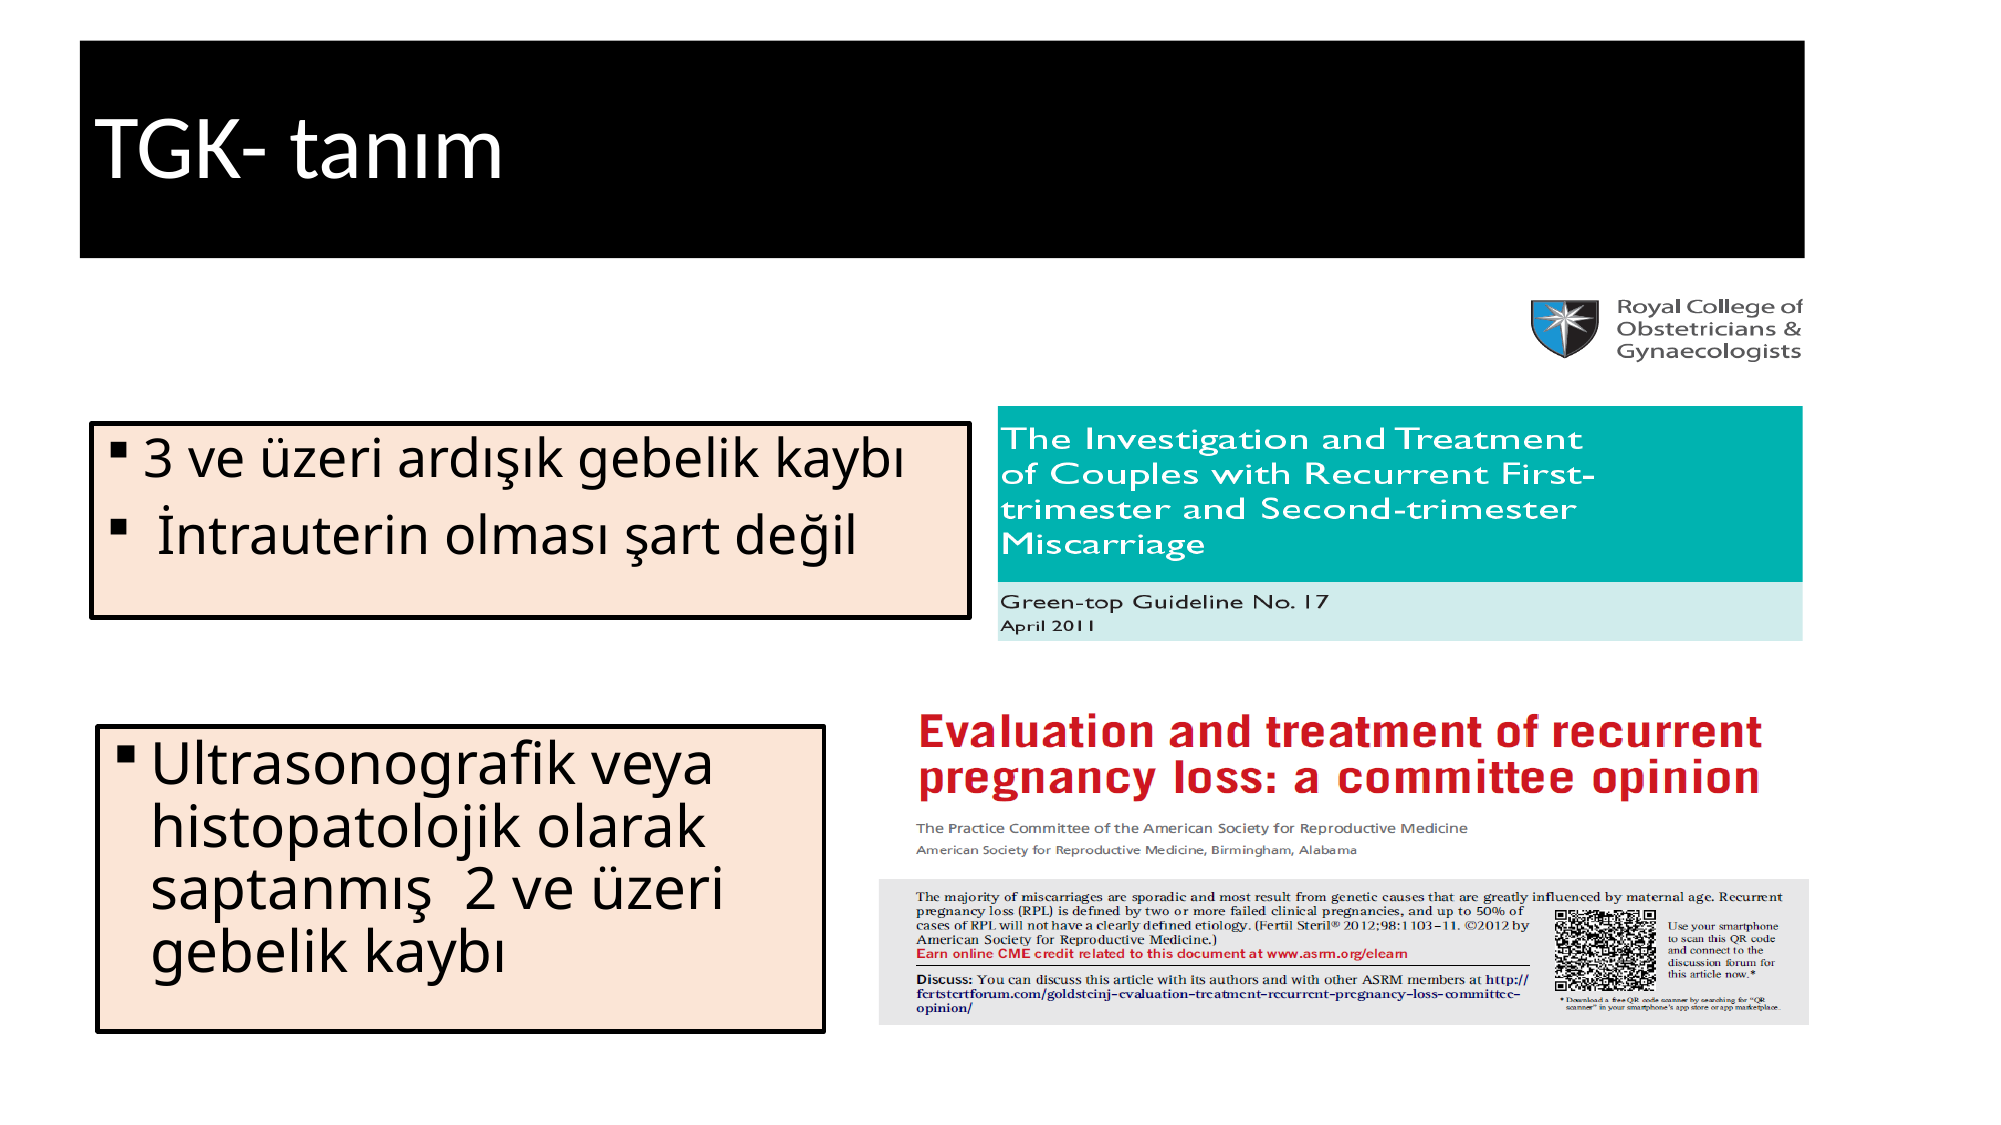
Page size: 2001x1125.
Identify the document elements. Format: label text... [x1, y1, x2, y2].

list 3 ve üzeri ardışık gebelik kaybı İntrauterin olması şart değil [91, 423, 970, 618]
picture [878, 698, 1810, 1025]
title TGK- tanım [79, 40, 1805, 259]
text_box Ultrasonografik veya histopatolojik olarak saptanmış 2 ve üzeri gebelik kaybı [97, 726, 824, 1032]
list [997, 276, 1803, 641]
